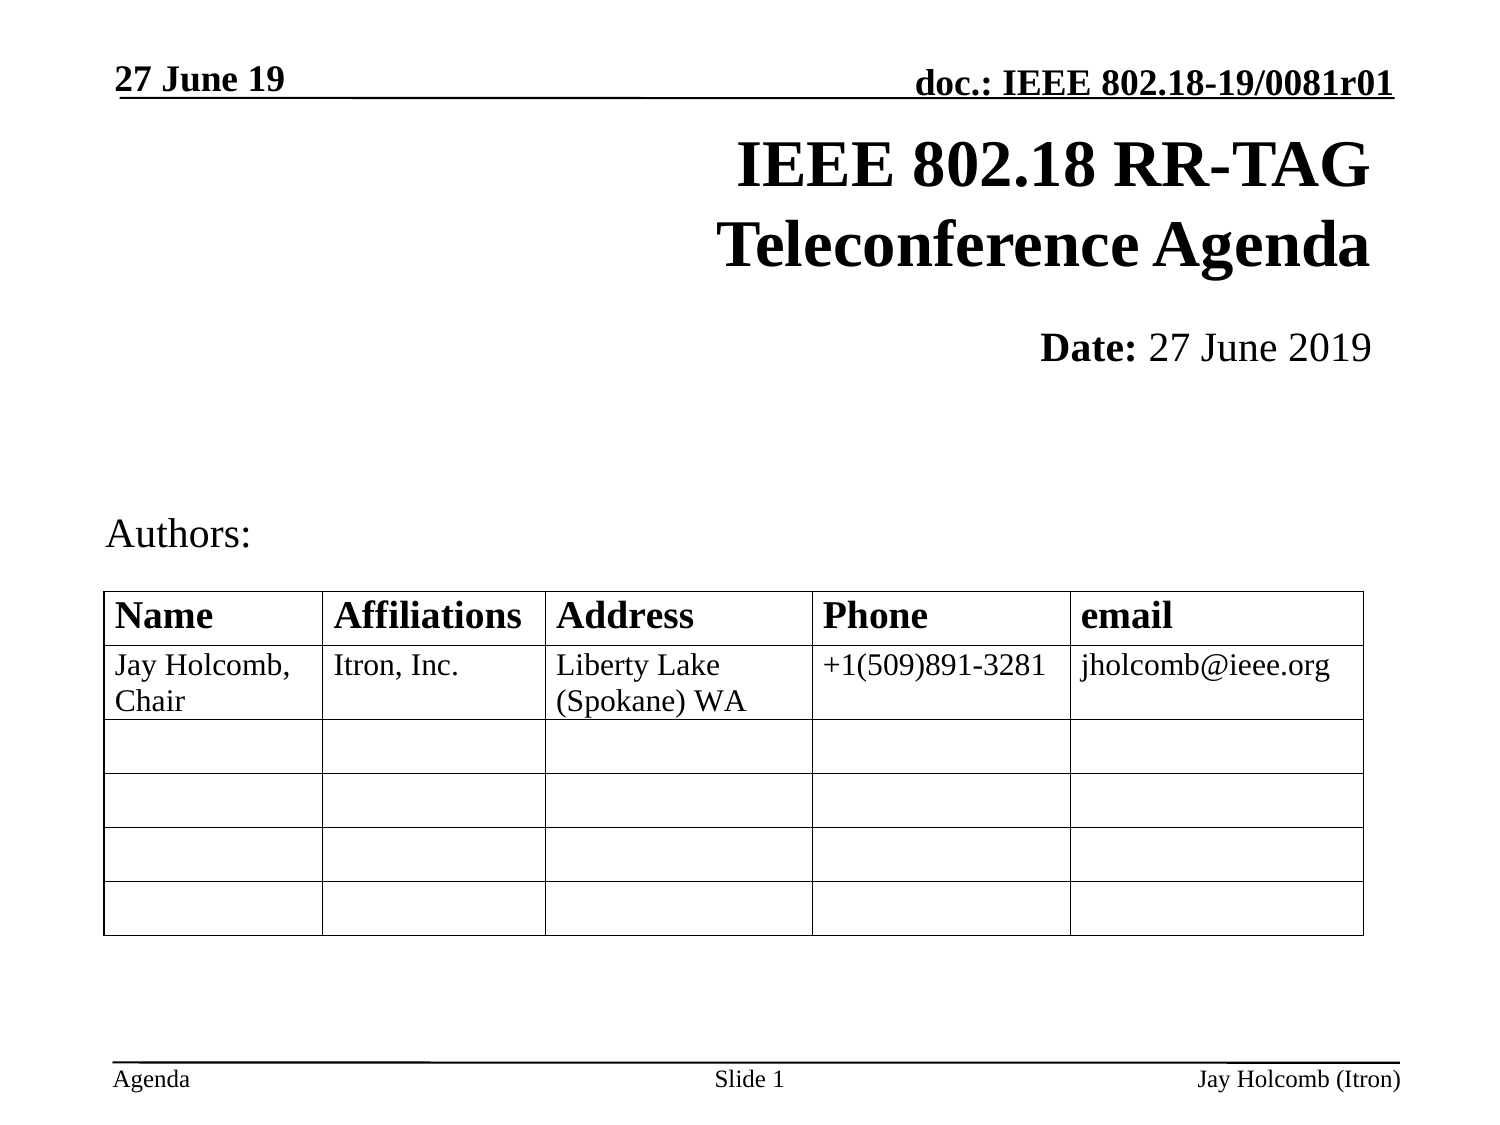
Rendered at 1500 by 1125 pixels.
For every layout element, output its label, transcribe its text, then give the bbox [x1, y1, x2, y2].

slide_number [114, 54, 493, 100]
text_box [89, 590, 1374, 1004]
slide_number Slide 1 [699, 1061, 800, 1123]
title IEEE 802.18 RR-TAG Teleconference Agenda [112, 112, 1388, 288]
footer Jay Holcomb (Itron) [902, 1061, 1402, 1093]
list Date: 27 June 2019 [112, 312, 1388, 440]
text_box Authors: [90, 498, 328, 562]
